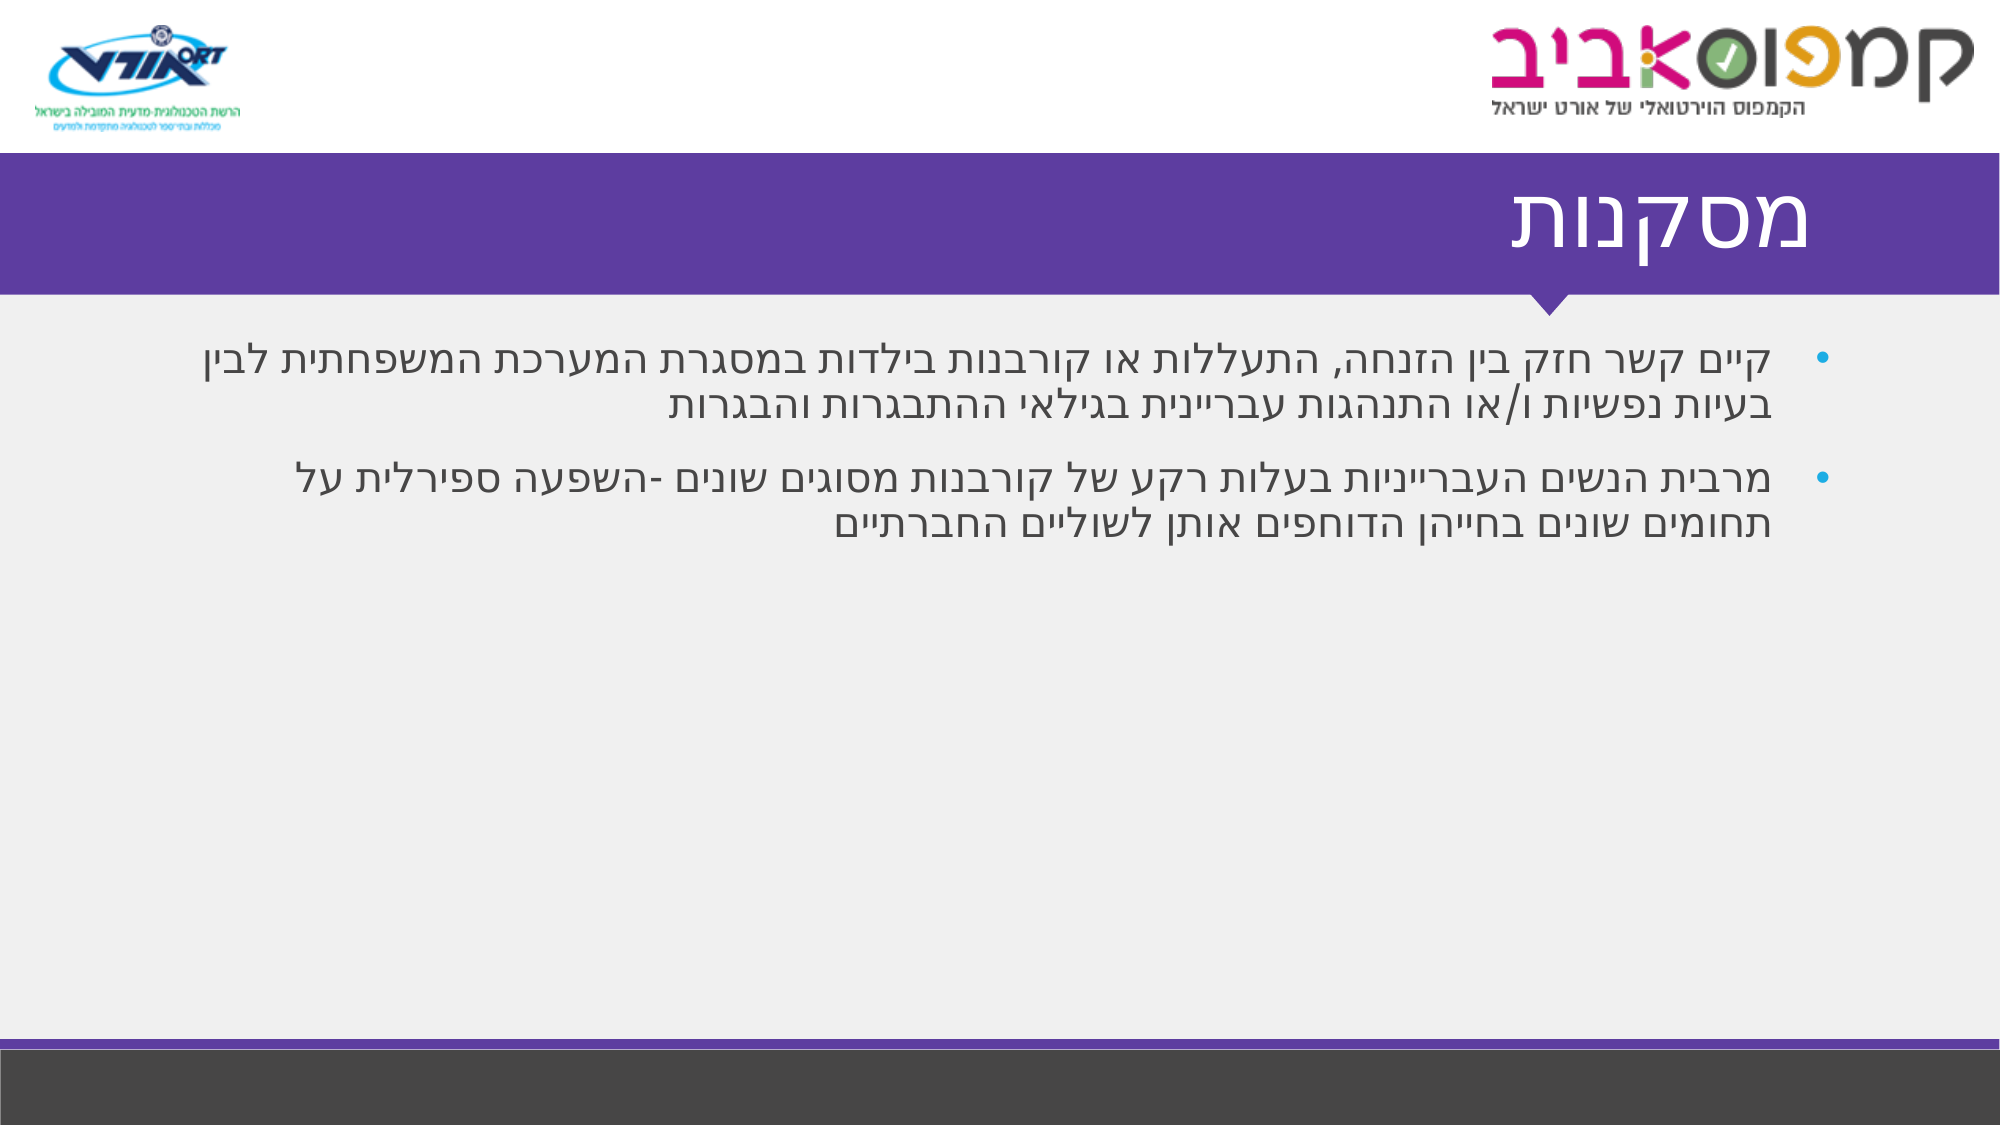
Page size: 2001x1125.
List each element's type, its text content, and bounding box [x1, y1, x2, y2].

picture [1492, 25, 1974, 118]
title מסקנות [180, 36, 1830, 275]
picture [35, 25, 240, 132]
list קיים קשר חזק בין הזנחה, התעללות או קורבנות בילדות במסגרת המערכת המשפחתית לבין בעיות נפשיות ו/או התנהגות עבריינית בגילאי ההתבגרות והבגרות מרבית הנשים העברייניות בעלות רקע של קורבנות מסוגים שונים -השפעה ספירלית על תחומים שונים בחייהן הדוחפים אותן לשוליים החברתיים [180, 329, 1830, 963]
